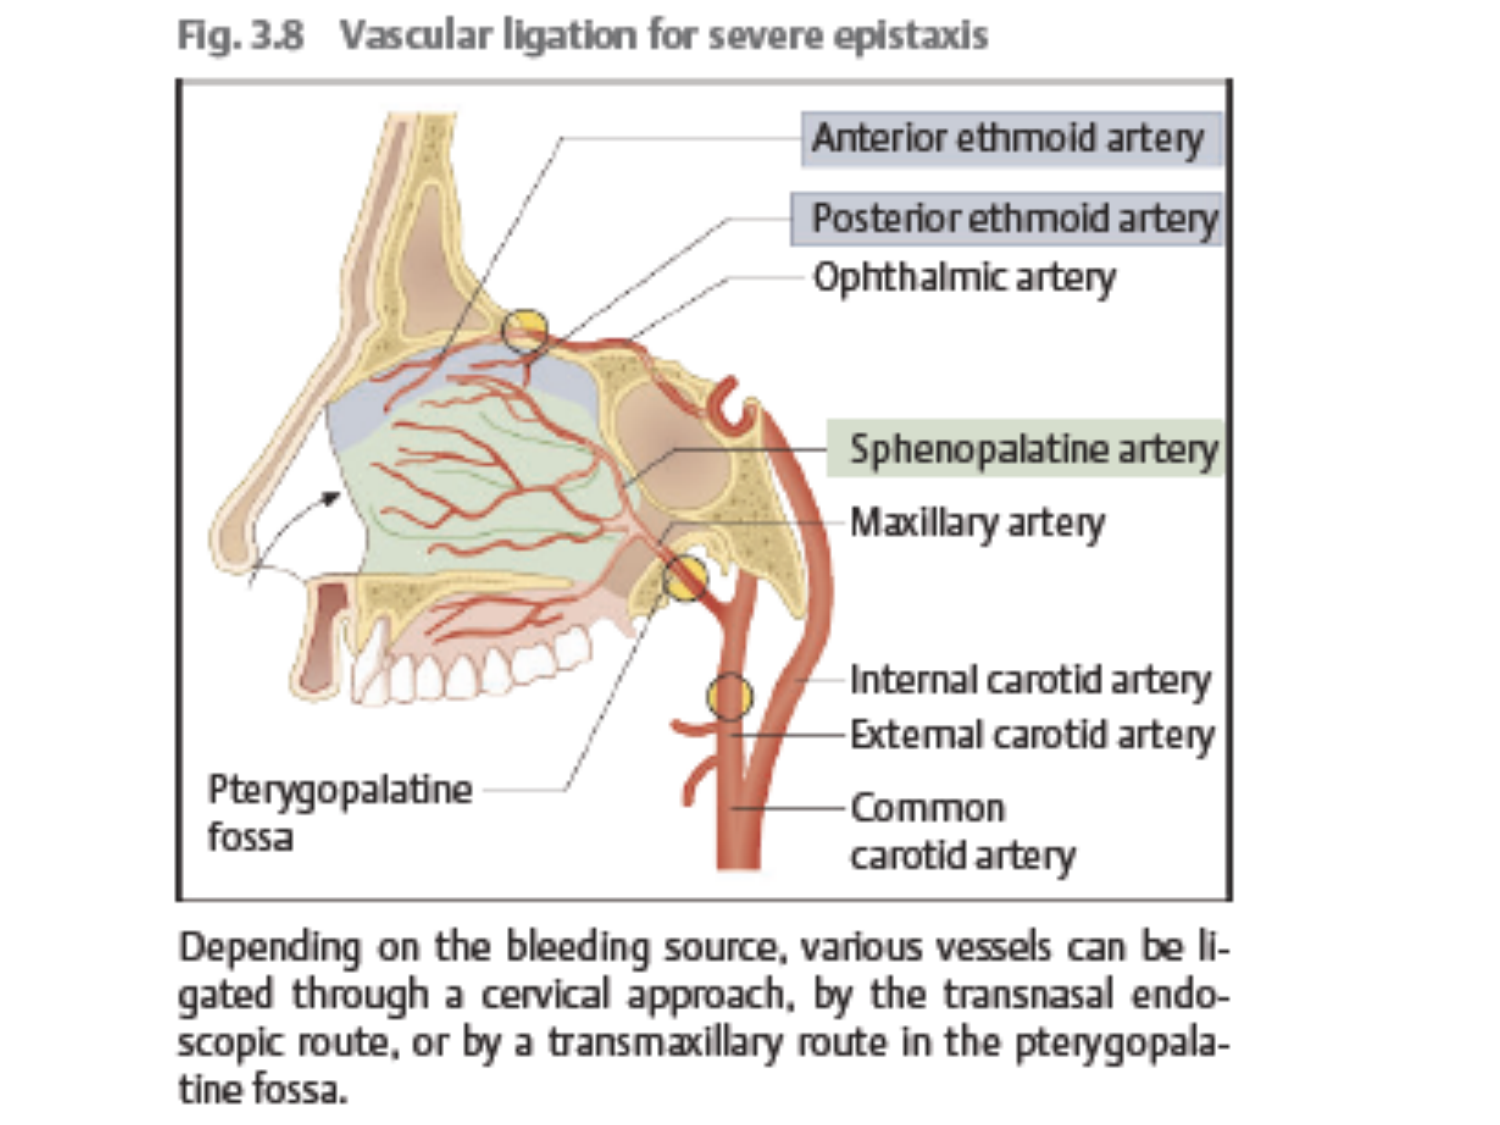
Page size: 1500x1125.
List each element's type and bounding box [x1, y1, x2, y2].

list [162, 0, 1238, 1123]
